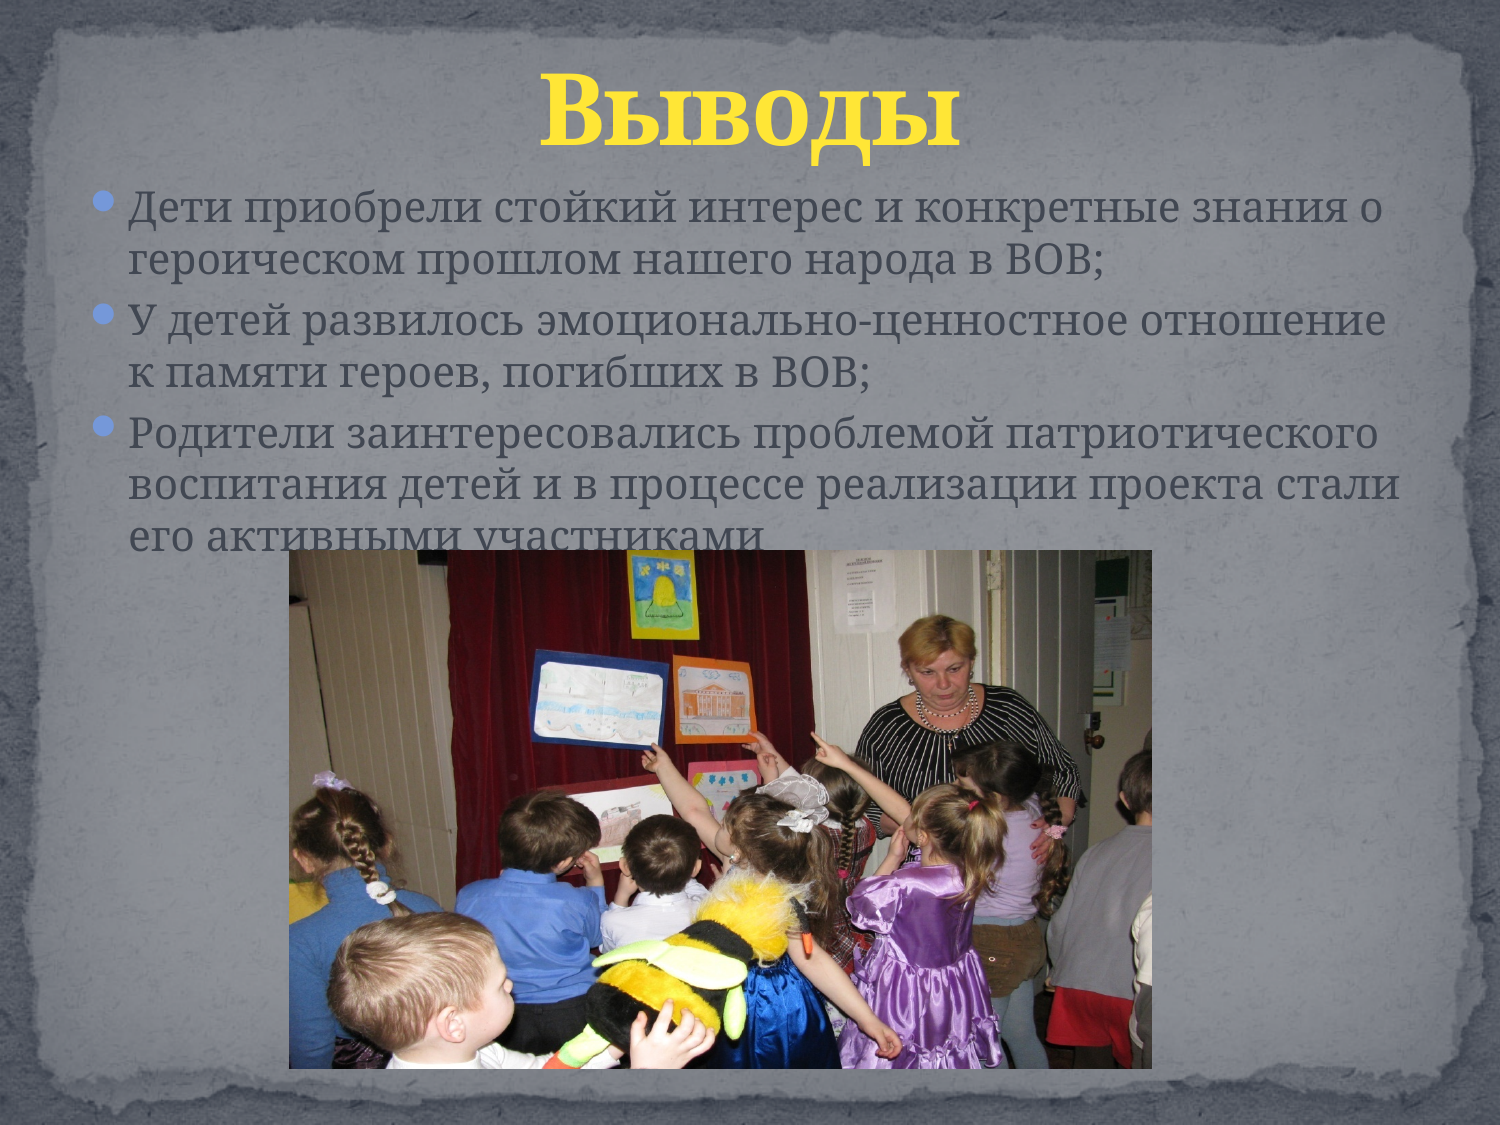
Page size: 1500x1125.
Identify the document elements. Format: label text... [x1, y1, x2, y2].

list Дети приобрели стойкий интерес и конкретные знания о героическом прошлом нашего народа в ВОВ; У детей развилось эмоционально-ценностное отношение к памяти героев, погибших в ВОВ; Родители заинтересовались проблемой патриотического воспитания детей и в процессе реализации проекта стали его активными участниками [75, 173, 1425, 575]
picture [289, 550, 1152, 1069]
title Выводы [74, 24, 1425, 173]
